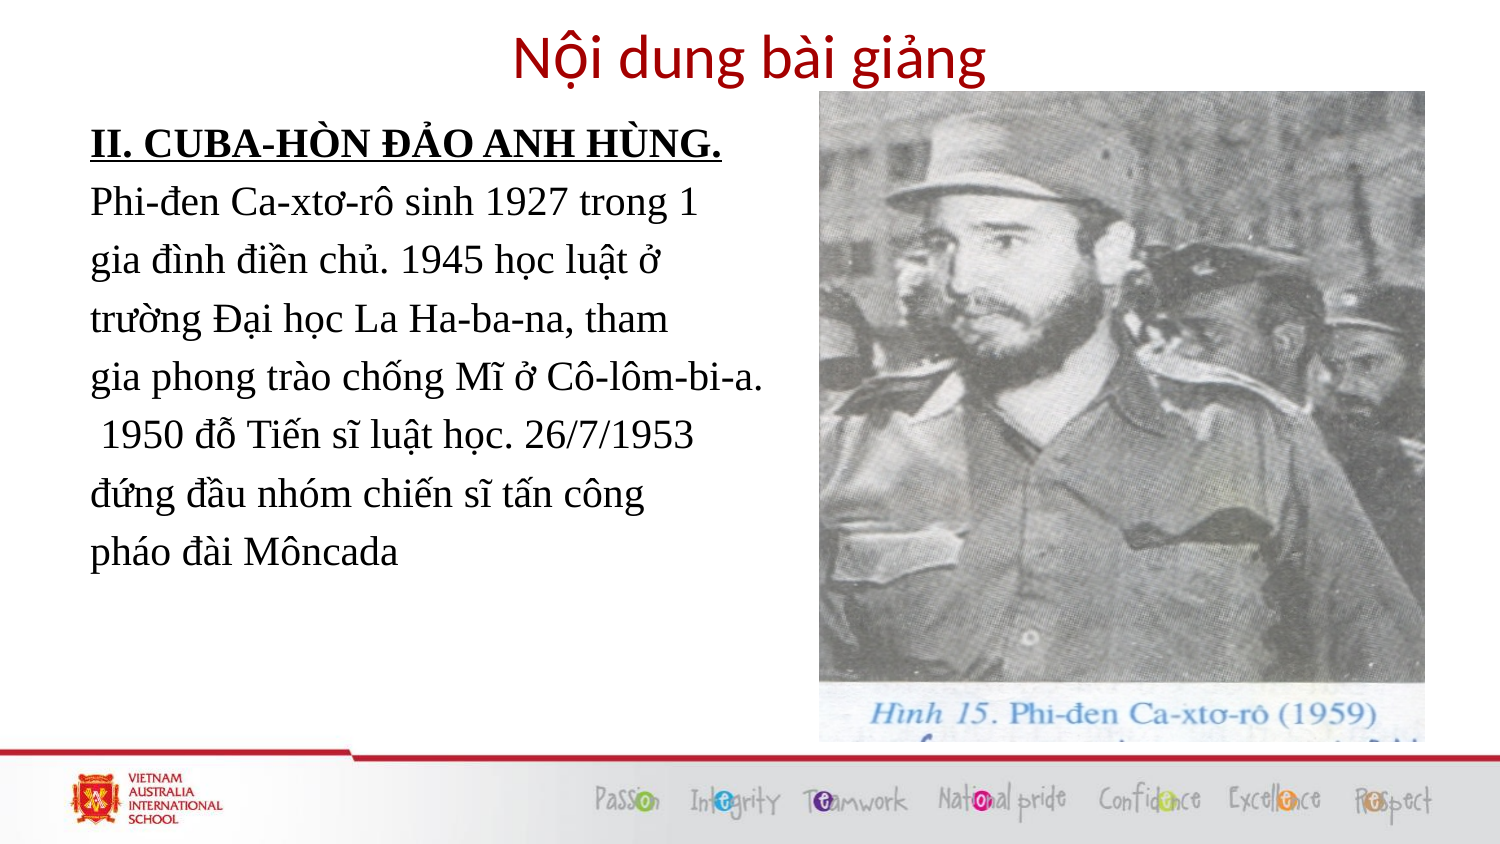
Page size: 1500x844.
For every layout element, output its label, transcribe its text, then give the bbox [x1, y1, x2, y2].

picture [0, 0, 1500, 844]
title Nội dung bài giảng [75, 0, 1425, 108]
list II. CUBA-HÒN ĐẢO ANH HÙNG. Phi-đen Ca-xtơ-rô sinh 1927 trong 1 gia đình điền chủ. 1945 học luật ở trường Đại học La Ha-ba-na, tham gia phong trào chống Mĩ ở Cô-lôm-bi-a. 1950 đỗ Tiến sĩ luật học. 26/7/1953 đứng đầu nhóm chiến sĩ tấn công pháo đài Môncada [75, 108, 1425, 754]
